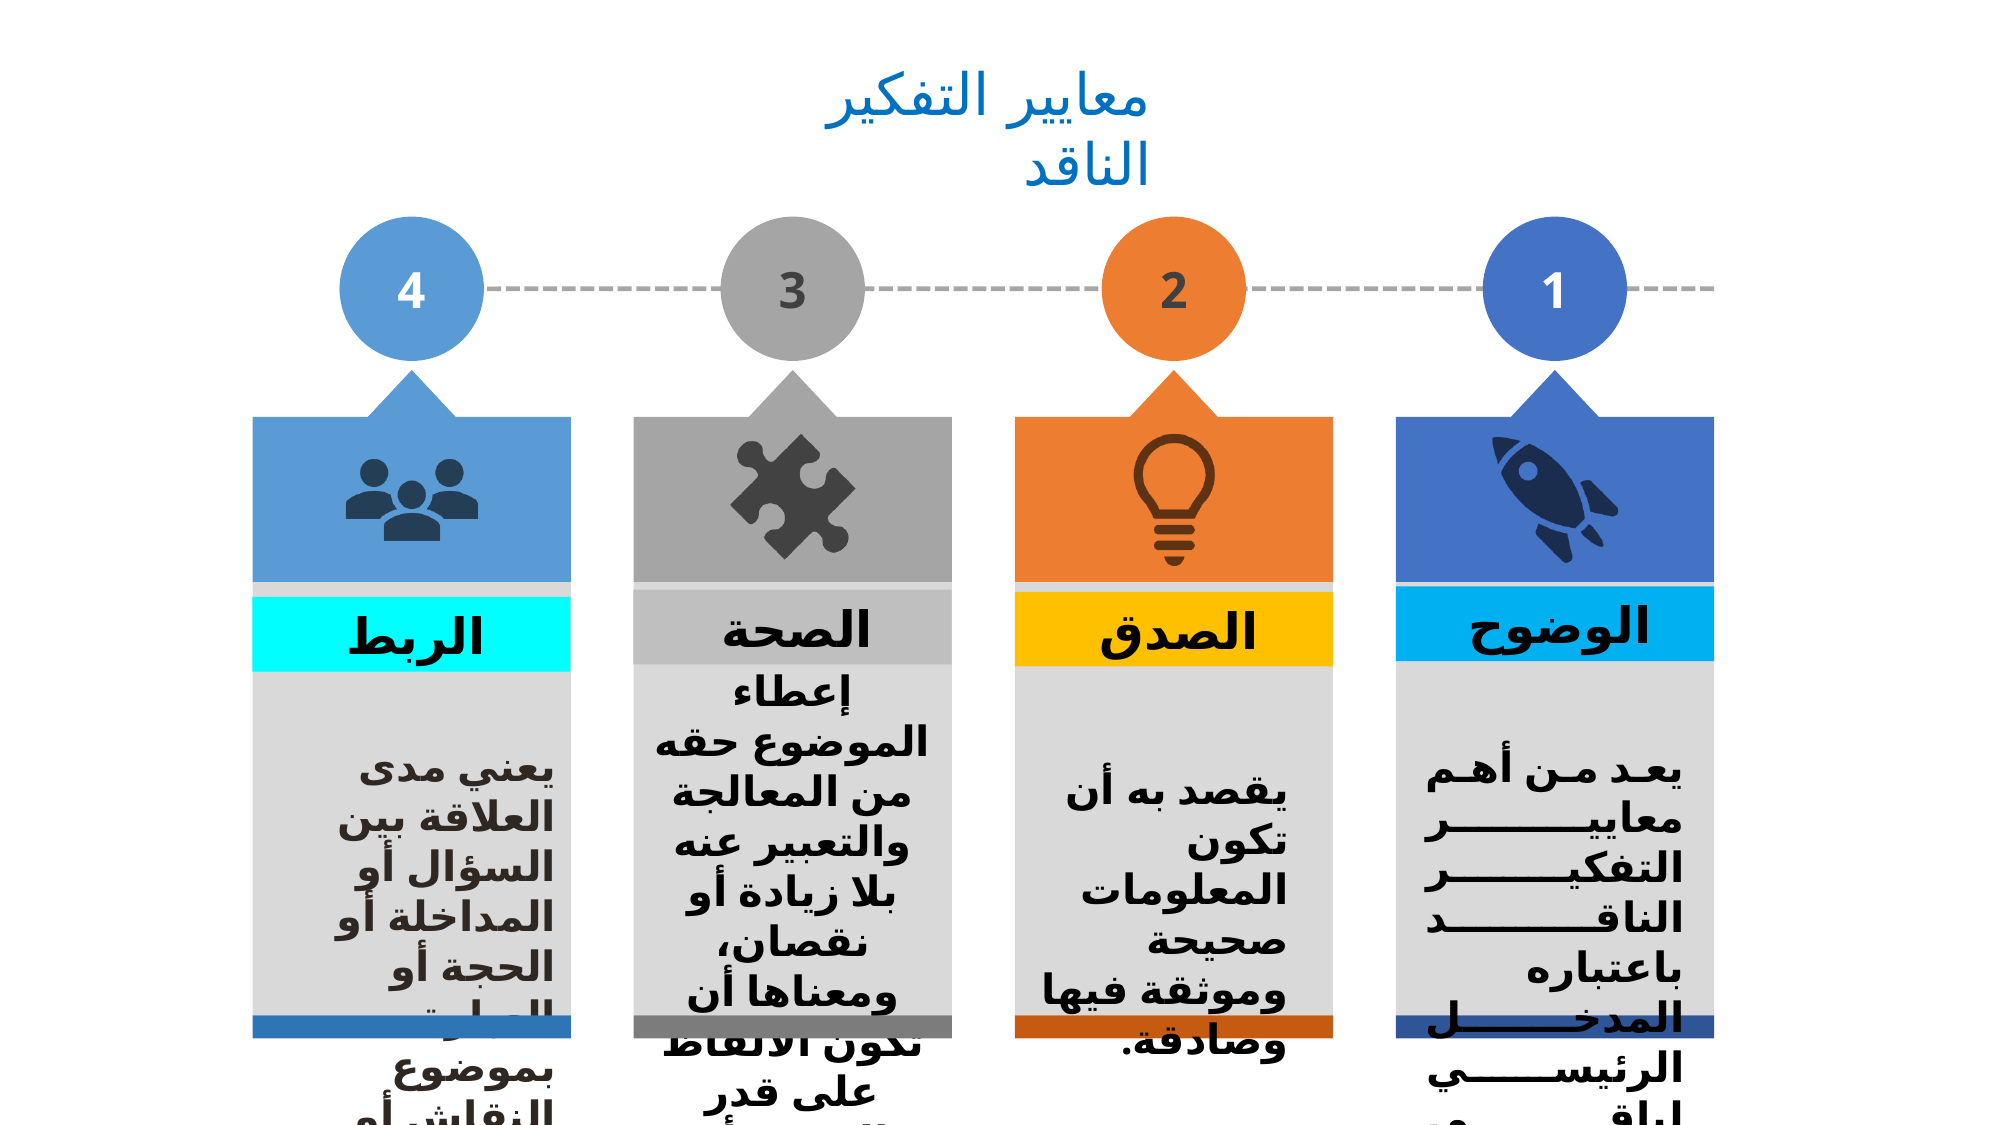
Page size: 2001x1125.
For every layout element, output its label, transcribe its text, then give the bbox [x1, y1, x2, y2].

text_box معايير التفكير الناقد [667, 49, 1167, 205]
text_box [252, 216, 1715, 1039]
